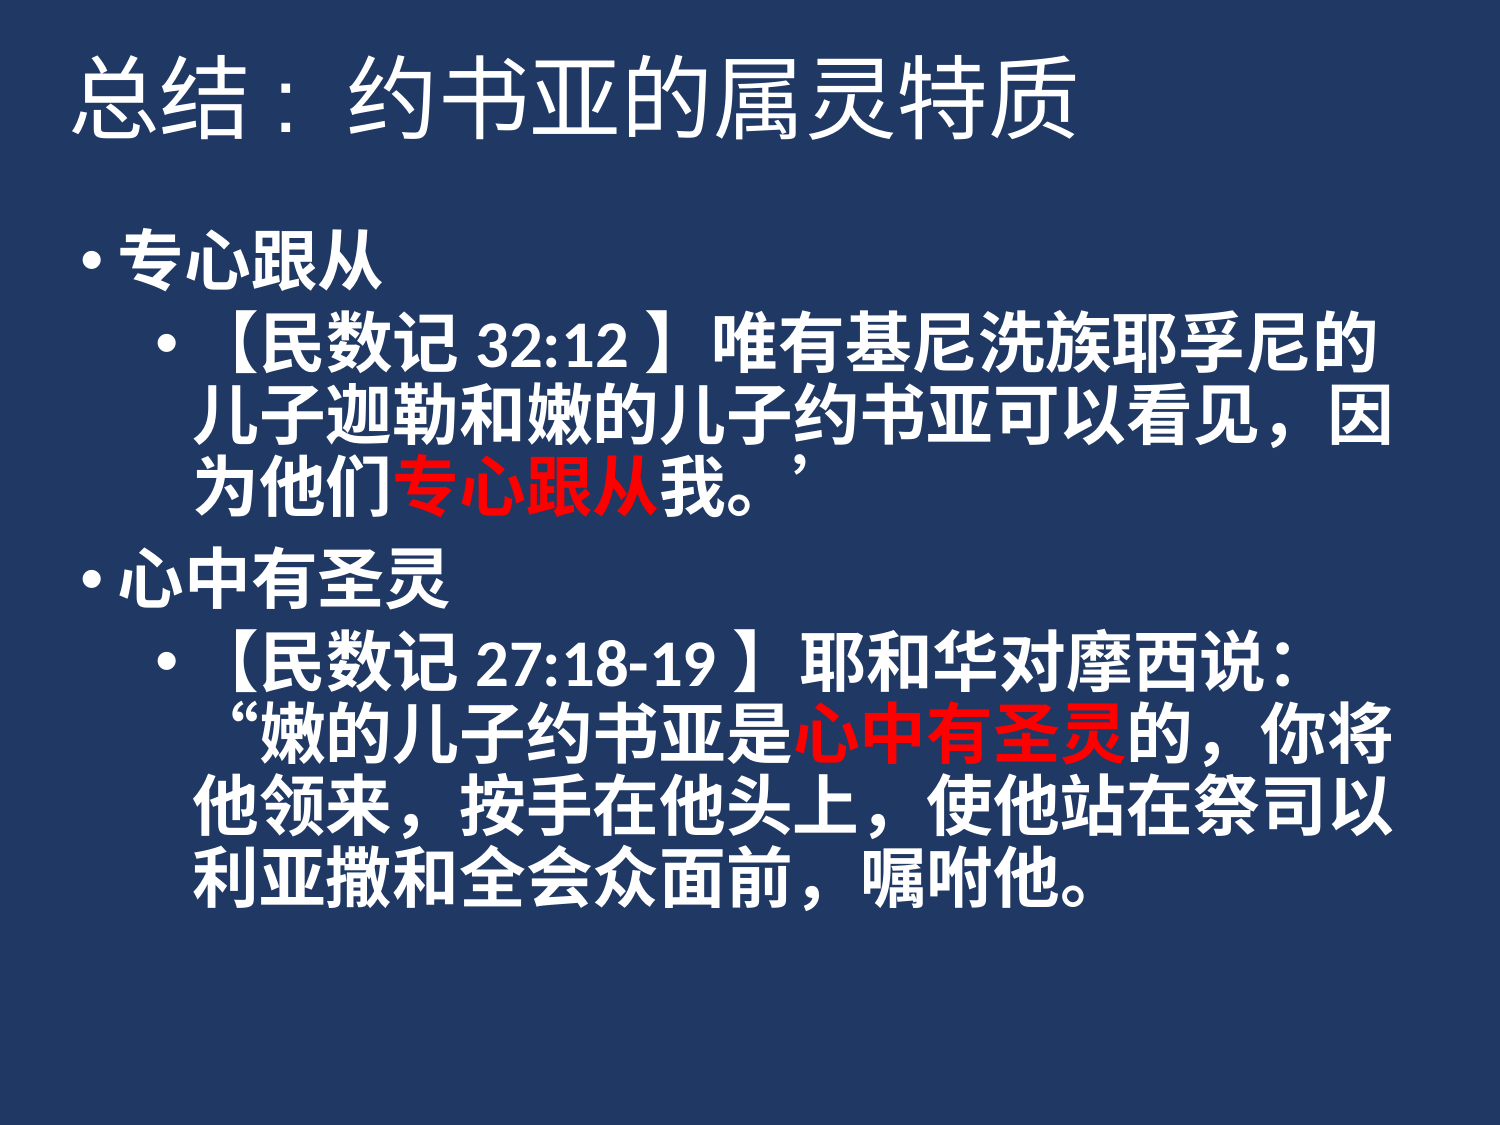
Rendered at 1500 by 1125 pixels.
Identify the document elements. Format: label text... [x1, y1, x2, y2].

title 总结: 约书亚的属灵特质 [53, 25, 1347, 180]
list 专心跟从 【民数记32:12】唯有基尼洗族耶孚尼的儿子迦勒和嫩的儿子约书亚可以看见，因为他们专心跟从我。’ 心中有圣灵 【民数记27:18-19】耶和华对摩西说：“嫩的儿子约书亚是心中有圣灵的，你将他领来，按手在他头上，使他站在祭司以利亚撒和全会众面前，嘱咐他。 [64, 219, 1459, 1024]
